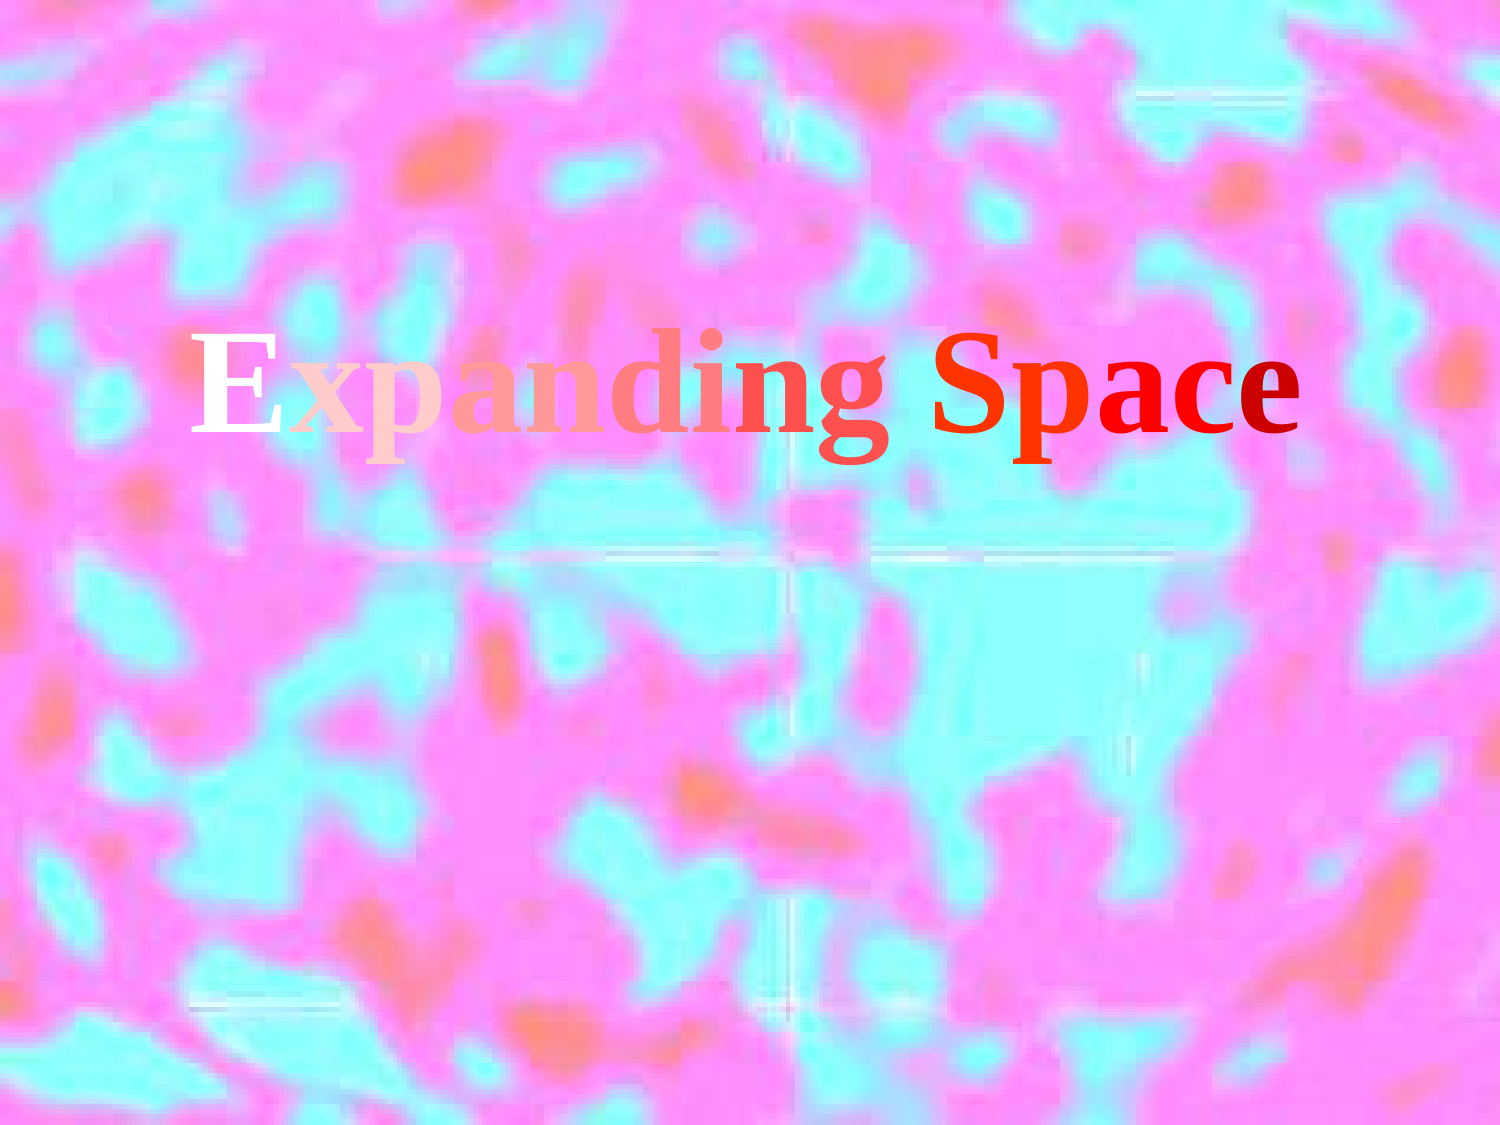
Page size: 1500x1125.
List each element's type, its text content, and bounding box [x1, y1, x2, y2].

picture [0, 0, 1500, 1125]
text_box Expanding Space [174, 274, 1318, 470]
